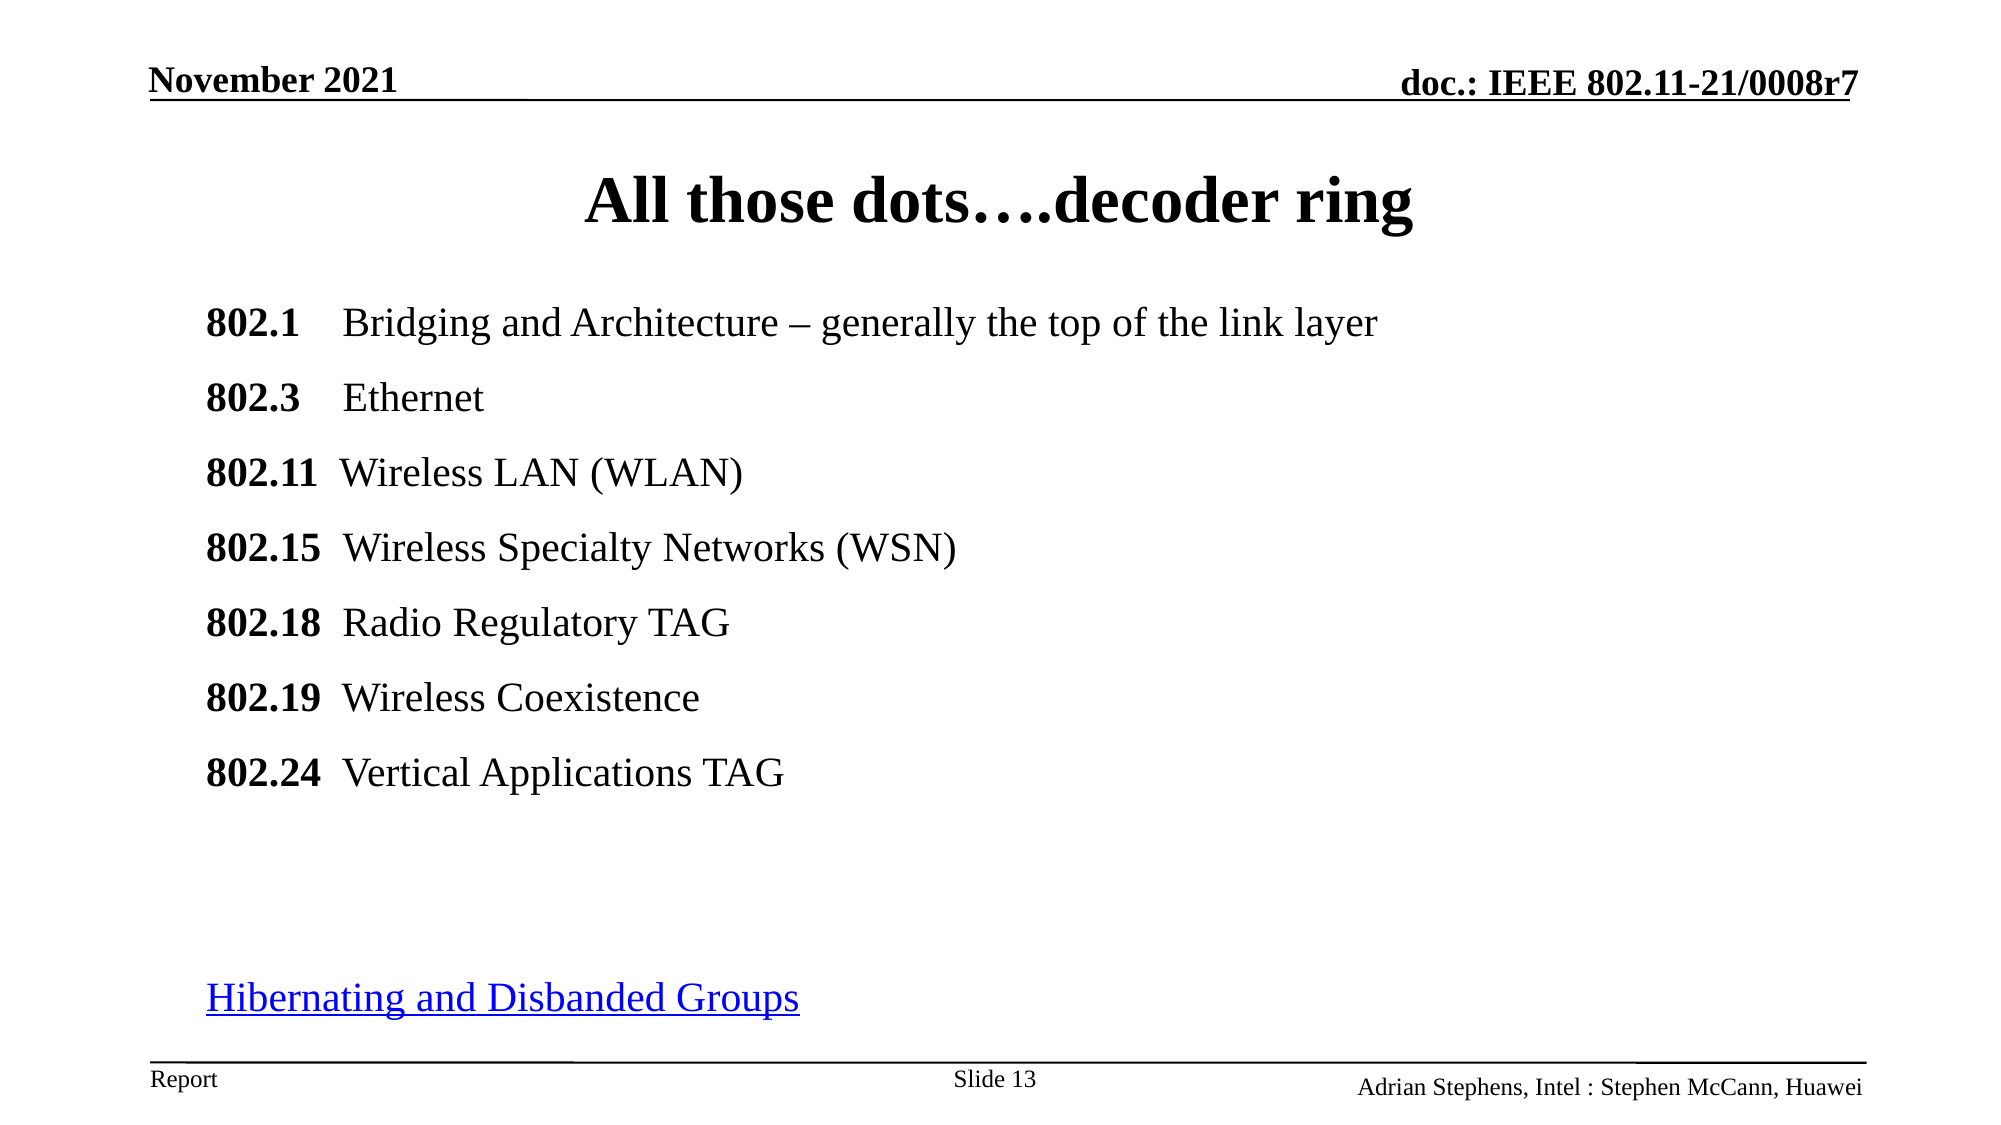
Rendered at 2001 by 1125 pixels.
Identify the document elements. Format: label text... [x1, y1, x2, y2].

text_box Adrian Stephens, Intel : Stephen McCann, Huawei [1342, 1062, 1886, 1101]
text_box 802.1 Bridging and Architecture – generally the top of the link layer 802.3 Ethernet 802.11 Wireless LAN (WLAN) 802.15 Wireless Specialty Networks (WSN) 802.18 Radio Regulatory TAG 802.19 Wireless Coexistence 802.24 Vertical Applications TAG Hibernating and Disbanded Groups [161, 262, 1863, 1047]
text_box [1012, 262, 1675, 1005]
text_box November 2021 [133, 47, 544, 93]
text_box Slide 13 [940, 1062, 1050, 1122]
text_box All those dots….decoder ring [393, 131, 1607, 261]
